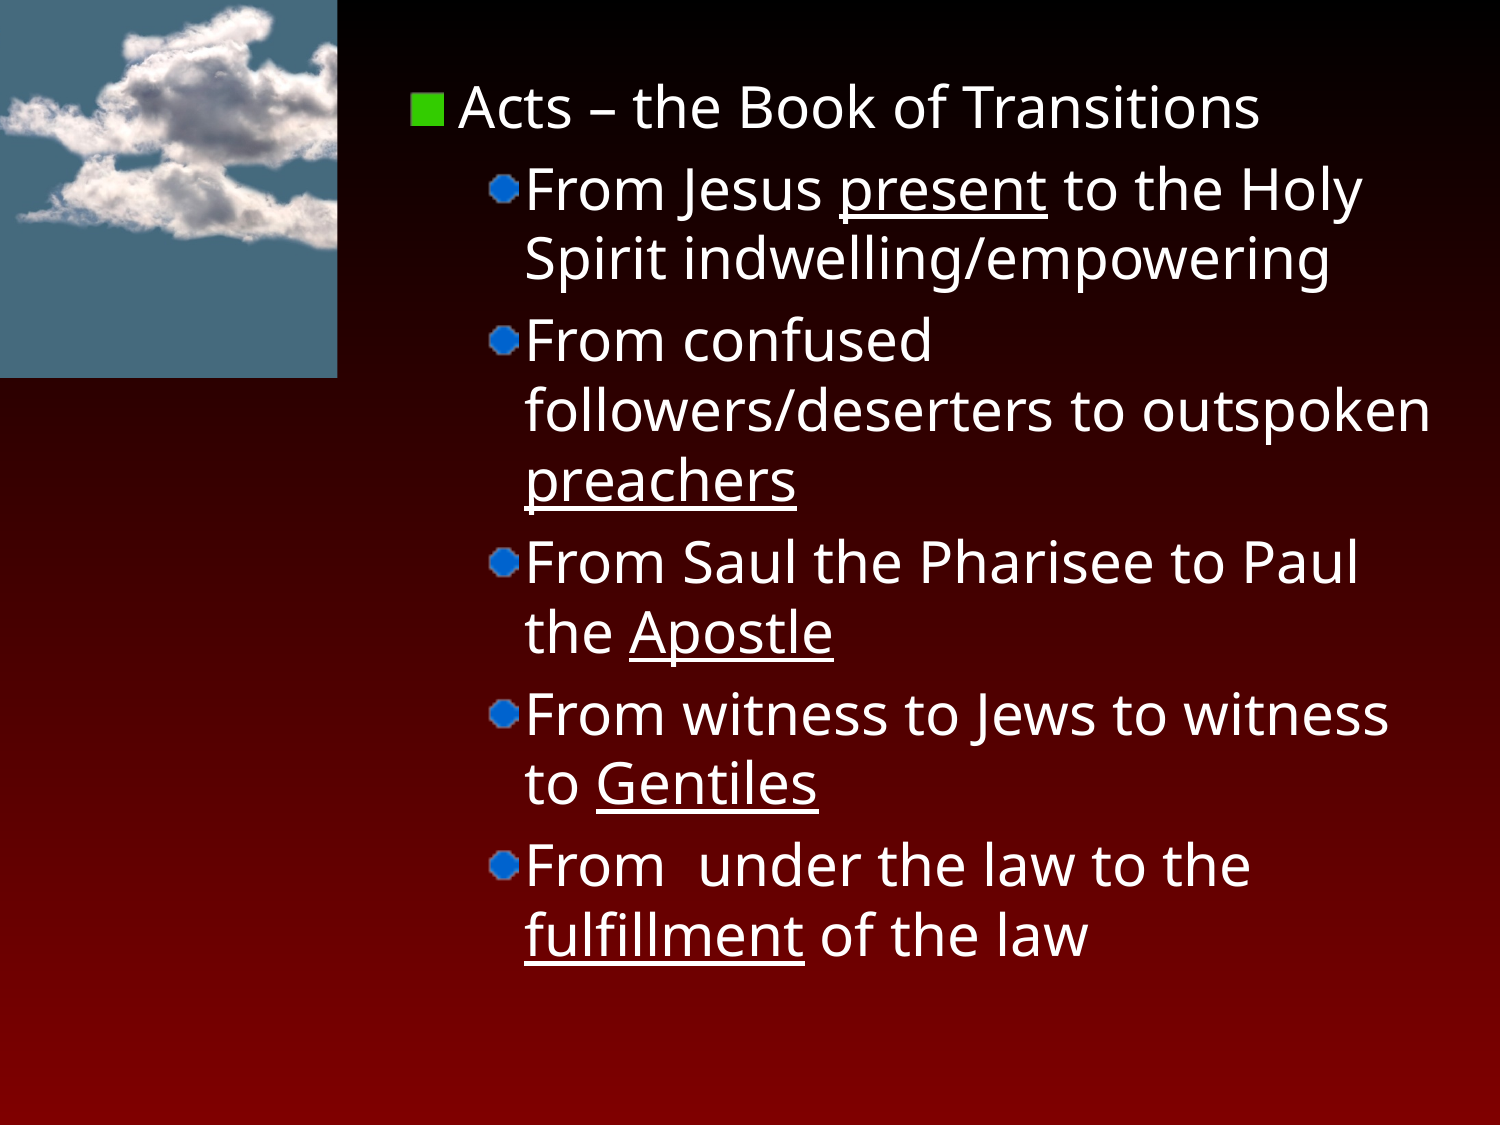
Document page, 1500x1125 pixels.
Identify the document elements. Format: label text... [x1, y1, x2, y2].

picture [0, 0, 338, 378]
picture [477, 317, 519, 359]
picture [477, 842, 519, 884]
picture [477, 691, 519, 732]
picture [477, 166, 519, 207]
picture [477, 539, 519, 581]
picture [402, 84, 444, 126]
list Acts – the Book of Transitions From Jesus present to the Holy Spirit indwelling/empowering From confused followers/deserters to outspoken preachers From Saul the Pharisee to Paul the Apostle From witness to Jews to witness to Gentiles From under the law to the fulfillment of the law [387, 62, 1475, 1075]
